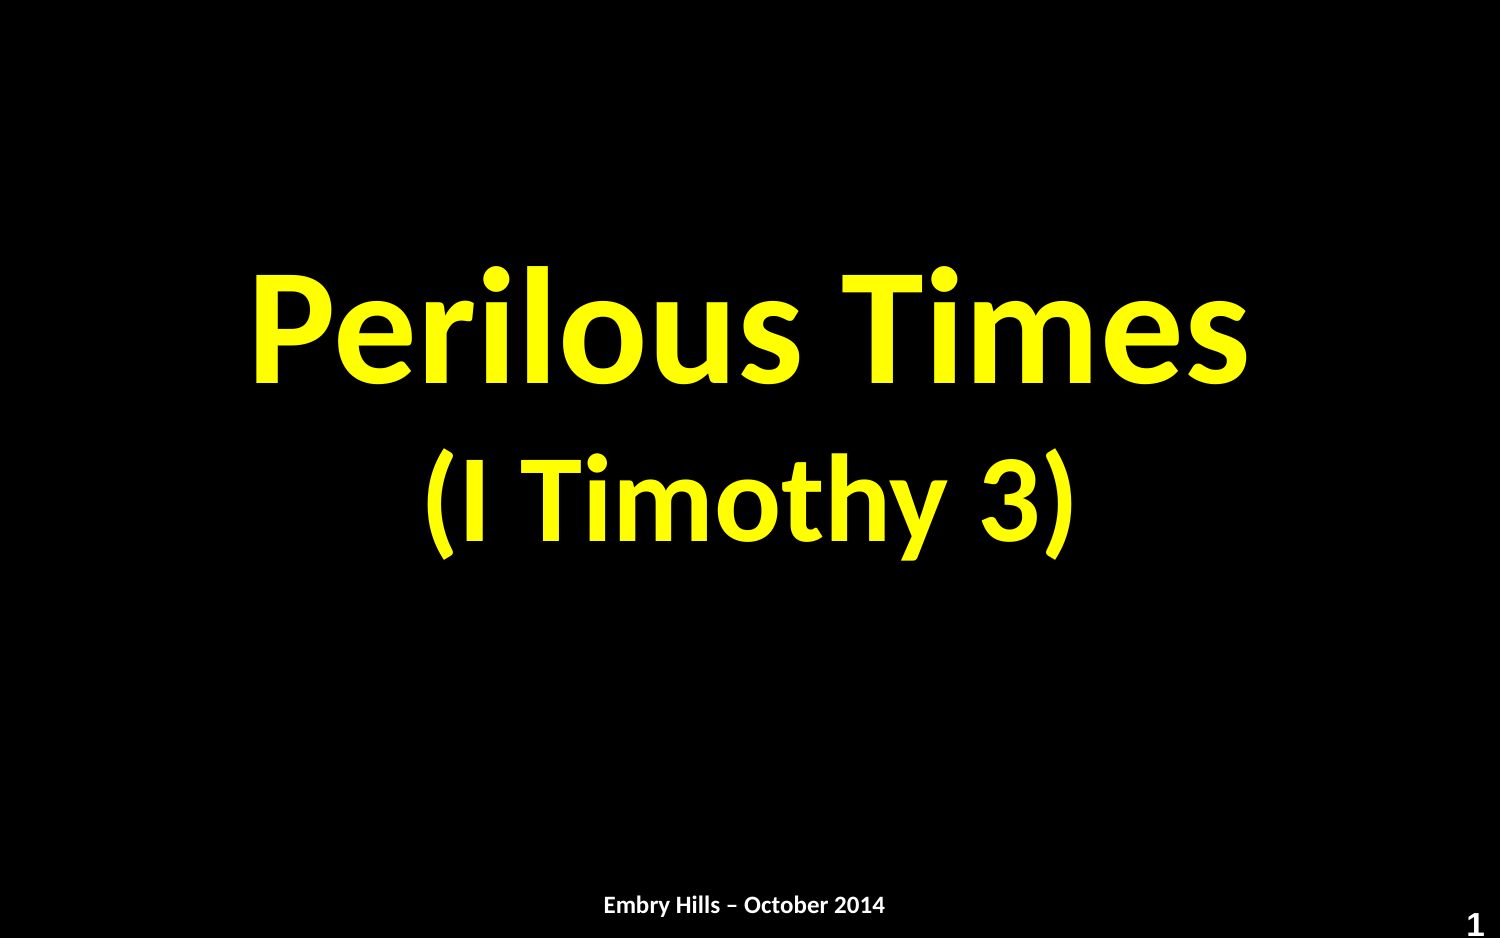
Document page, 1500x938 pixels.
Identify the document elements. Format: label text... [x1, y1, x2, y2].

slide_number 1 [1425, 895, 1500, 938]
title Perilous Times (I Timothy 3) [112, 291, 1388, 493]
subtitle Embry Hills – October 2014 [219, 881, 1270, 938]
